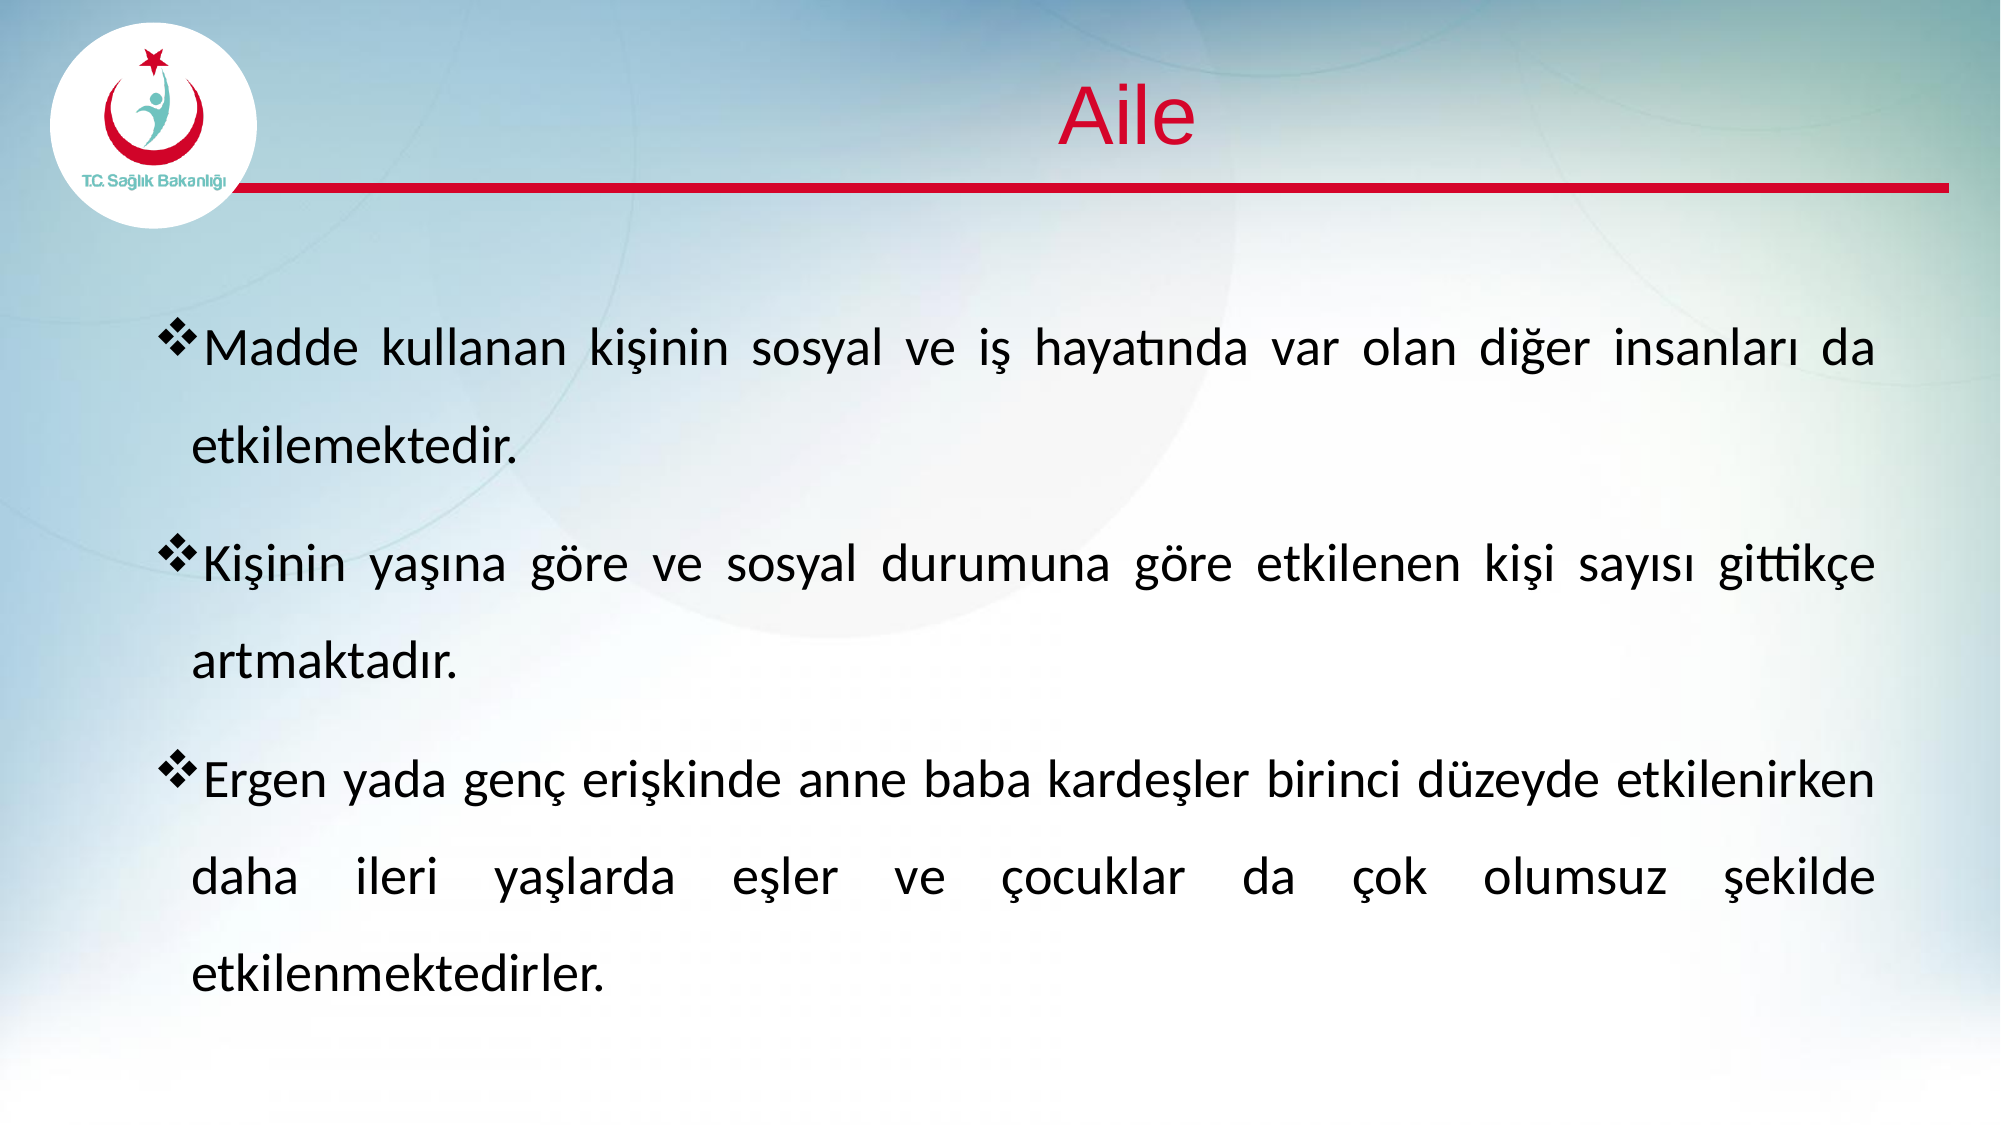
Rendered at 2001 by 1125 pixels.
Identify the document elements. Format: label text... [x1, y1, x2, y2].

title Aile [265, 58, 1991, 177]
picture [0, 0, 2001, 1125]
text_box [211, 264, 1866, 271]
text_box [173, 68, 265, 126]
text_box Madde kullanan kişinin sosyal ve iş hayatında var olan diğer insanları da etkilemektedir. Kişinin yaşına göre ve sosyal durumuna göre etkilenen kişi sayısı gittikçe artmaktadır. Ergen yada genç erişkinde anne baba kardeşler birinci düzeyde etkilenirken daha ileri yaşlarda eşler ve çocuklar da çok olumsuz şekilde etkilenmektedirler. [138, 271, 1894, 1011]
